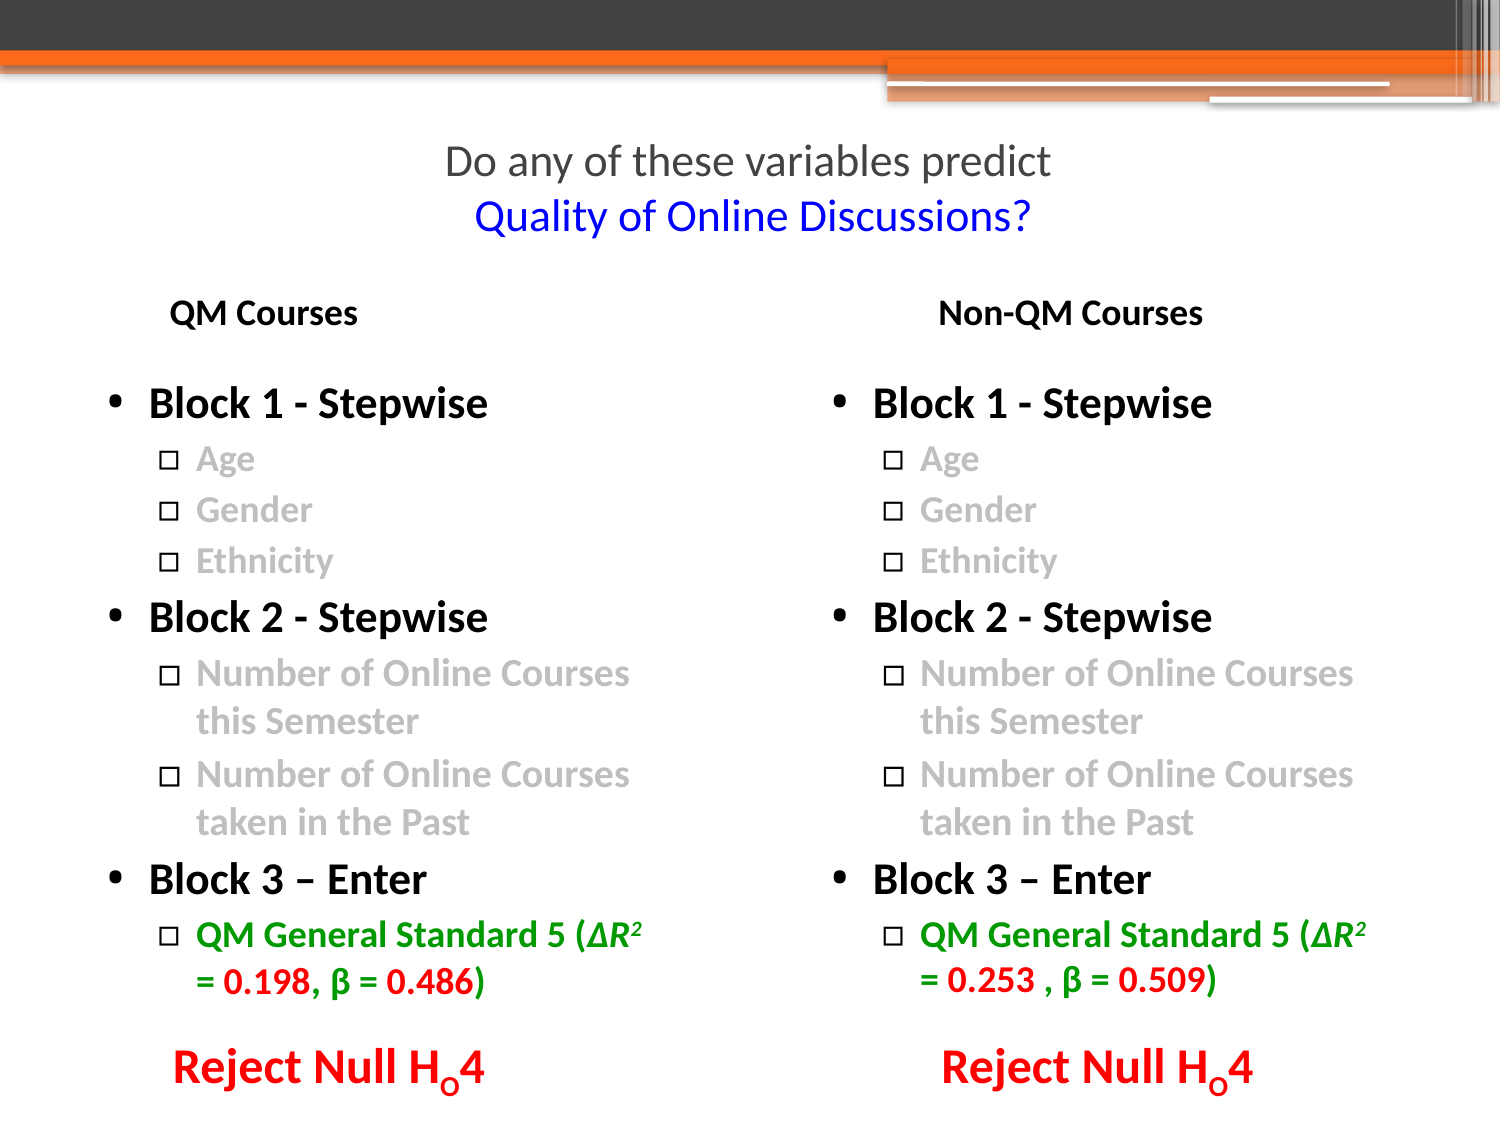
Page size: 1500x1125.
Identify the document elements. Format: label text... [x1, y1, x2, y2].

text_box QM Courses [154, 280, 432, 341]
title Do any of these variables predict Quality of Online Discussions? [3, 123, 1500, 249]
list Block 1 - Stepwise Age Gender Ethnicity Block 2 - Stepwise Number of Online Courses this Semester Number of Online Courses taken in the Past Block 3 – Enter QM General Standard 5 (ΔR2 = 0.198, β = 0.486) [75, 365, 672, 1014]
text_box Reject Null HO4 [158, 1026, 500, 1110]
text_box Reject Null HO4 [926, 1026, 1269, 1110]
list Block 1 - Stepwise Age Gender Ethnicity Block 2 - Stepwise Number of Online Courses this Semester Number of Online Courses taken in the Past Block 3 – Enter QM General Standard 5 (ΔR2 = 0.253 , β = 0.509) [799, 365, 1396, 1014]
text_box Non-QM Courses [923, 280, 1287, 341]
